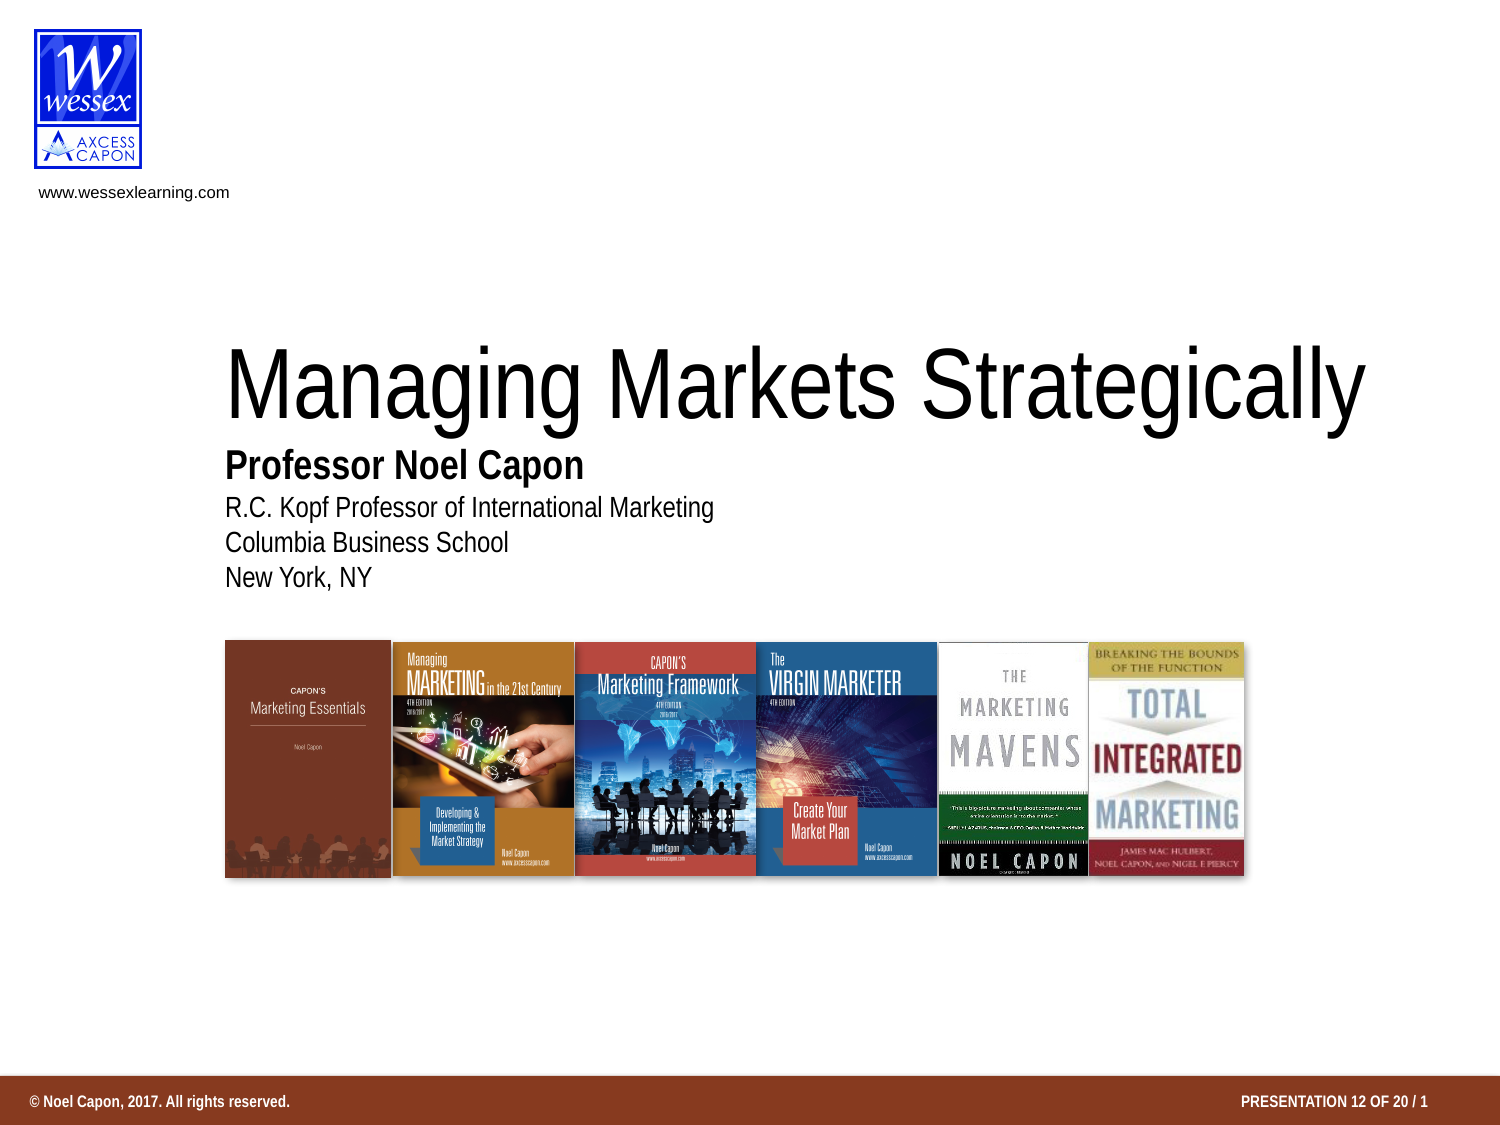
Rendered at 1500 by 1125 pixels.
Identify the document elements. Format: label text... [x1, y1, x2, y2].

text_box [34, 28, 232, 203]
text_box Managing Markets Strategically Professor Noel Capon R.C. Kopf Professor of International Marketing Columbia Business School New York, NY [224, 318, 1427, 594]
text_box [224, 639, 1244, 878]
